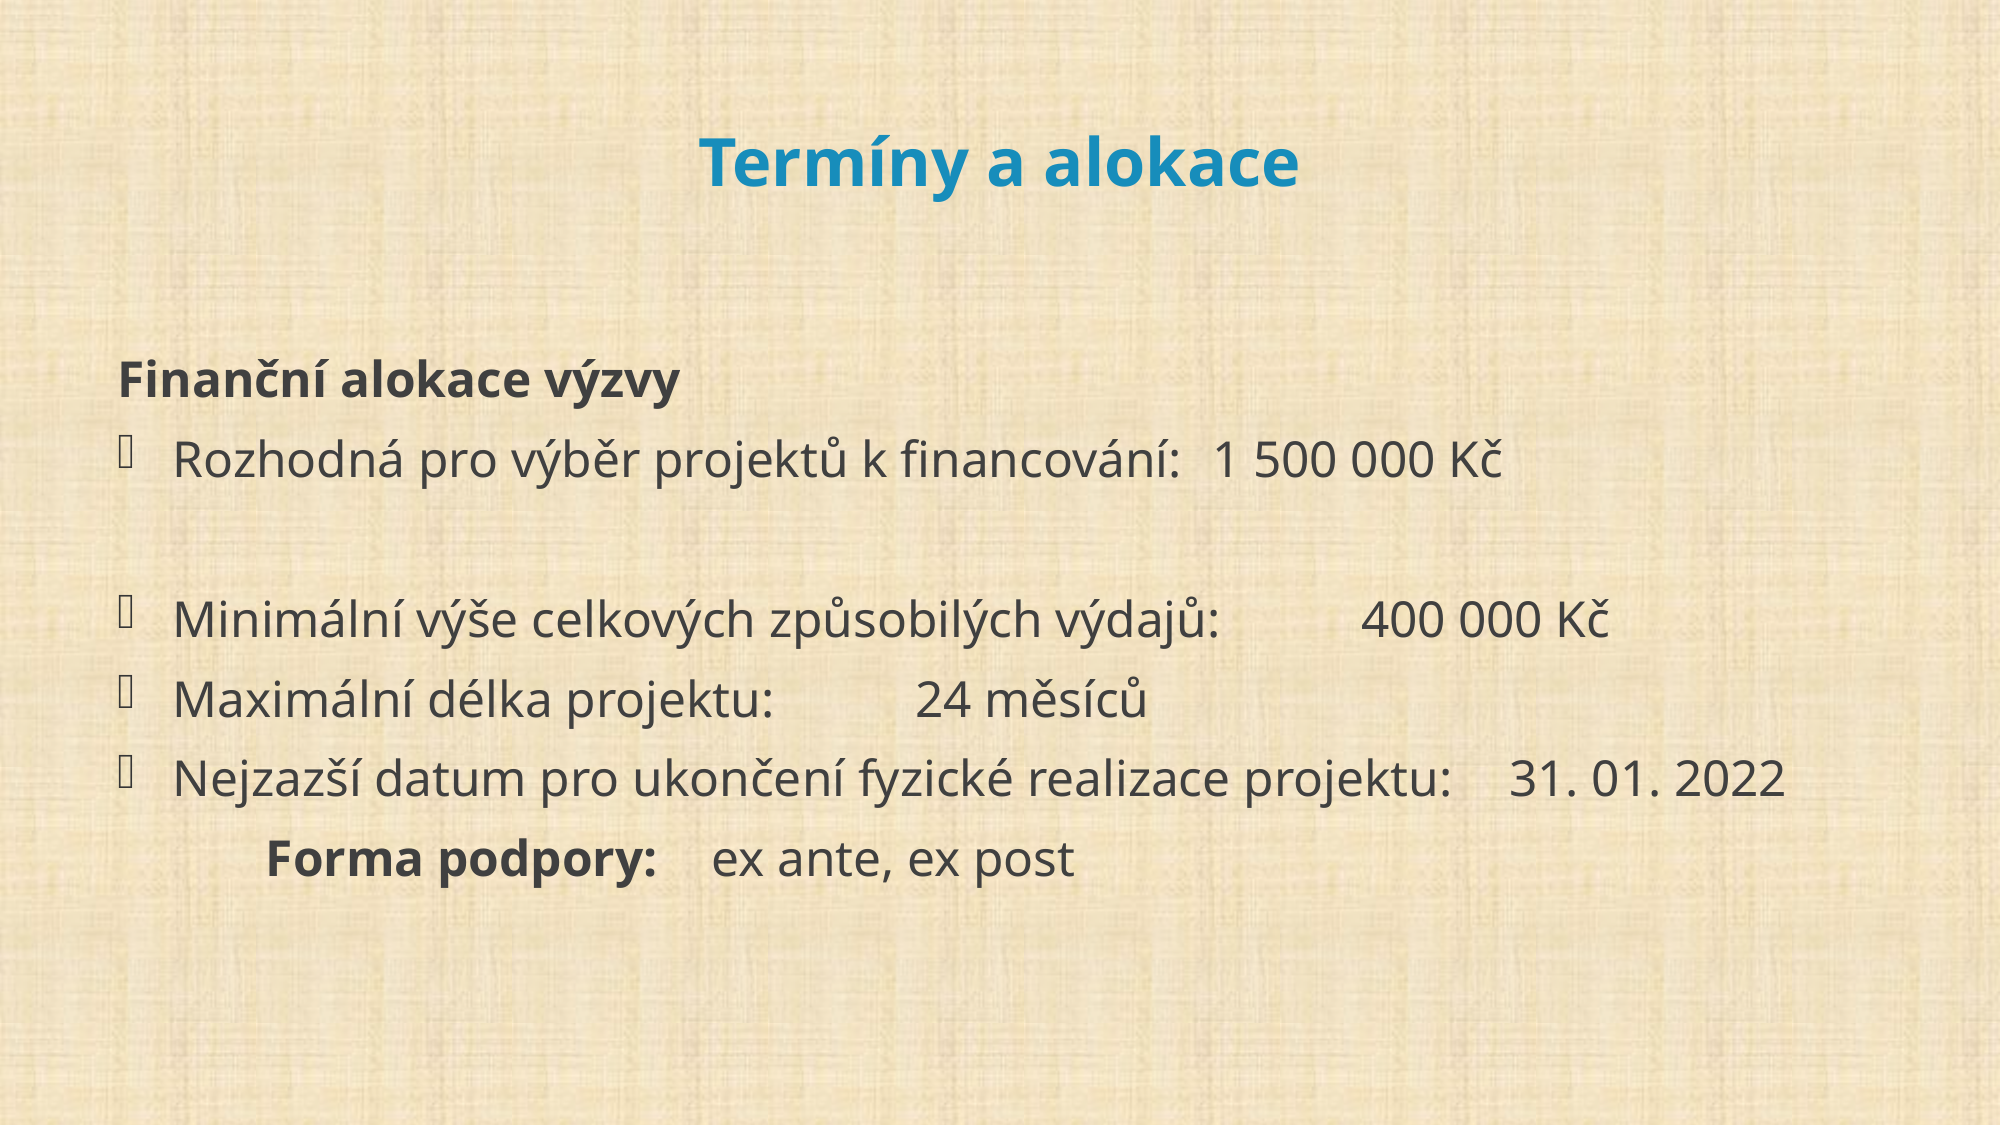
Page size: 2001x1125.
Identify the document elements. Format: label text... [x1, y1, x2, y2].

title Termíny a alokace [0, 112, 2000, 263]
list Finanční alokace výzvy Rozhodná pro výběr projektů k financování: 1 500 000 Kč Minimální výše celkových způsobilých výdajů: 400 000 Kč Maximální délka projektu: 24 měsíců Nejzazší datum pro ukončení fyzické realizace projektu: 31. 01. 2022 Forma podpory: ex ante, ex post [102, 340, 1887, 1078]
